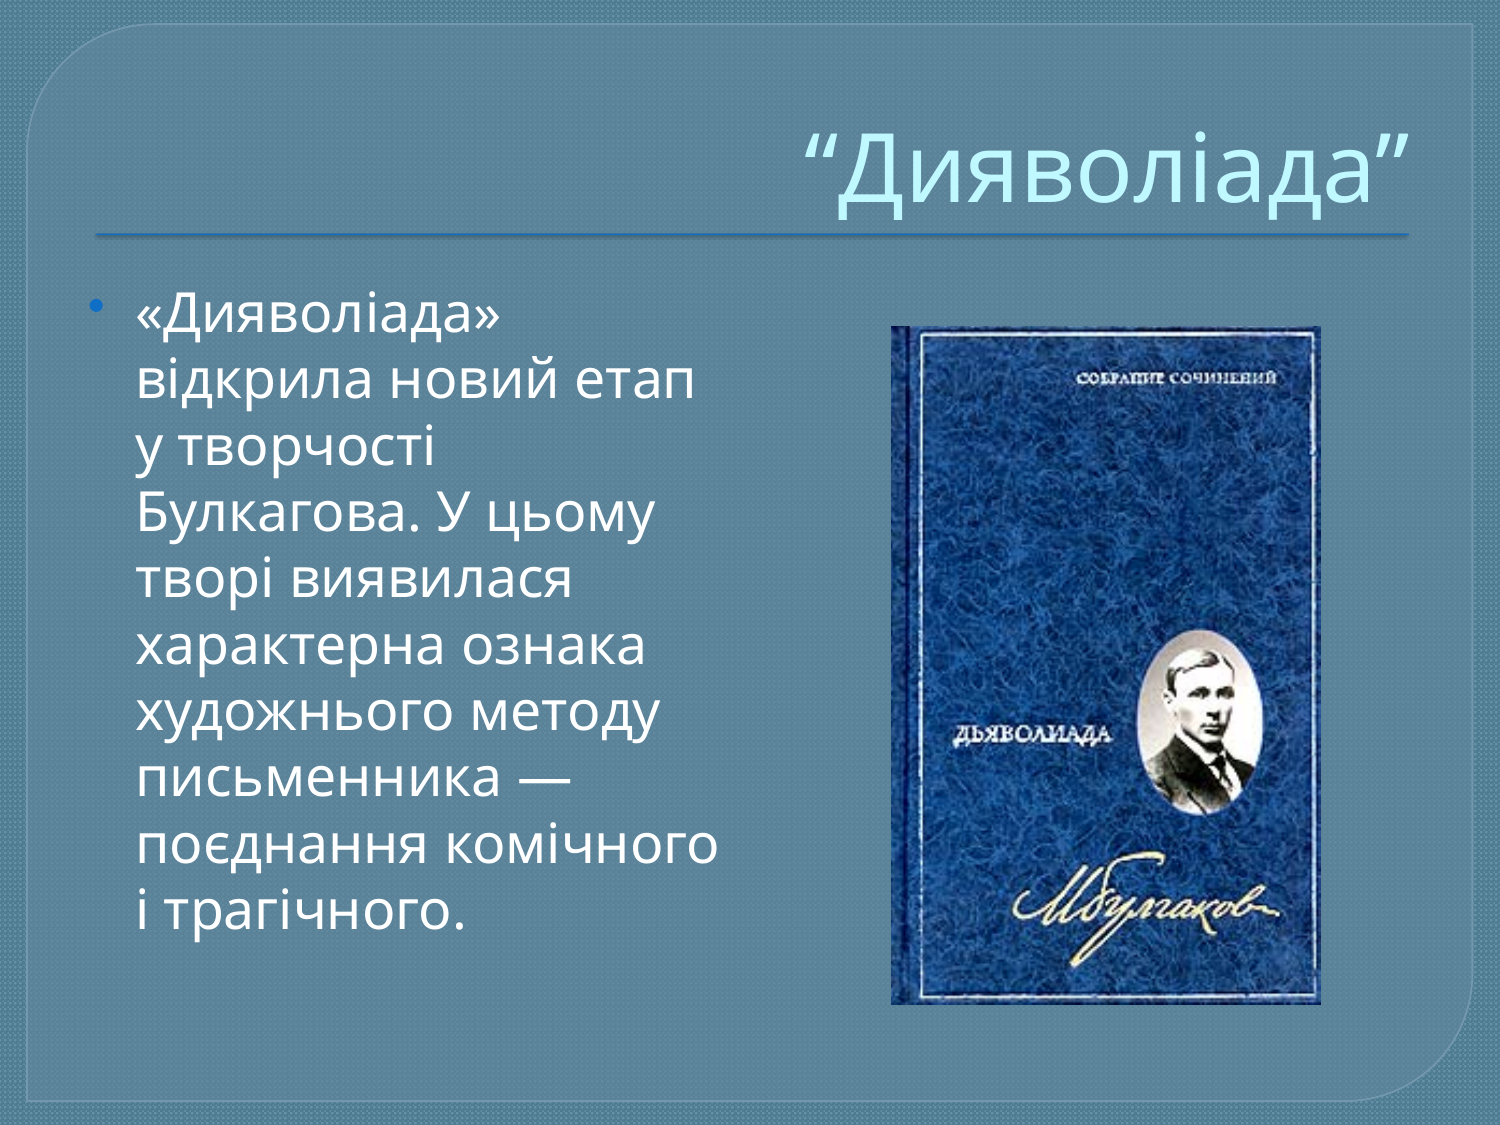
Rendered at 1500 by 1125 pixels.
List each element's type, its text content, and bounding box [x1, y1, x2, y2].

title “Дияволіада” [75, 41, 1425, 230]
list «Дияволіада» відкрила новий етап у творчості Булкагова. У цьому творі виявилася характерна ознака художнього методу письменника — поєднання комічного і трагічного. [75, 270, 738, 1013]
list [891, 326, 1322, 1005]
